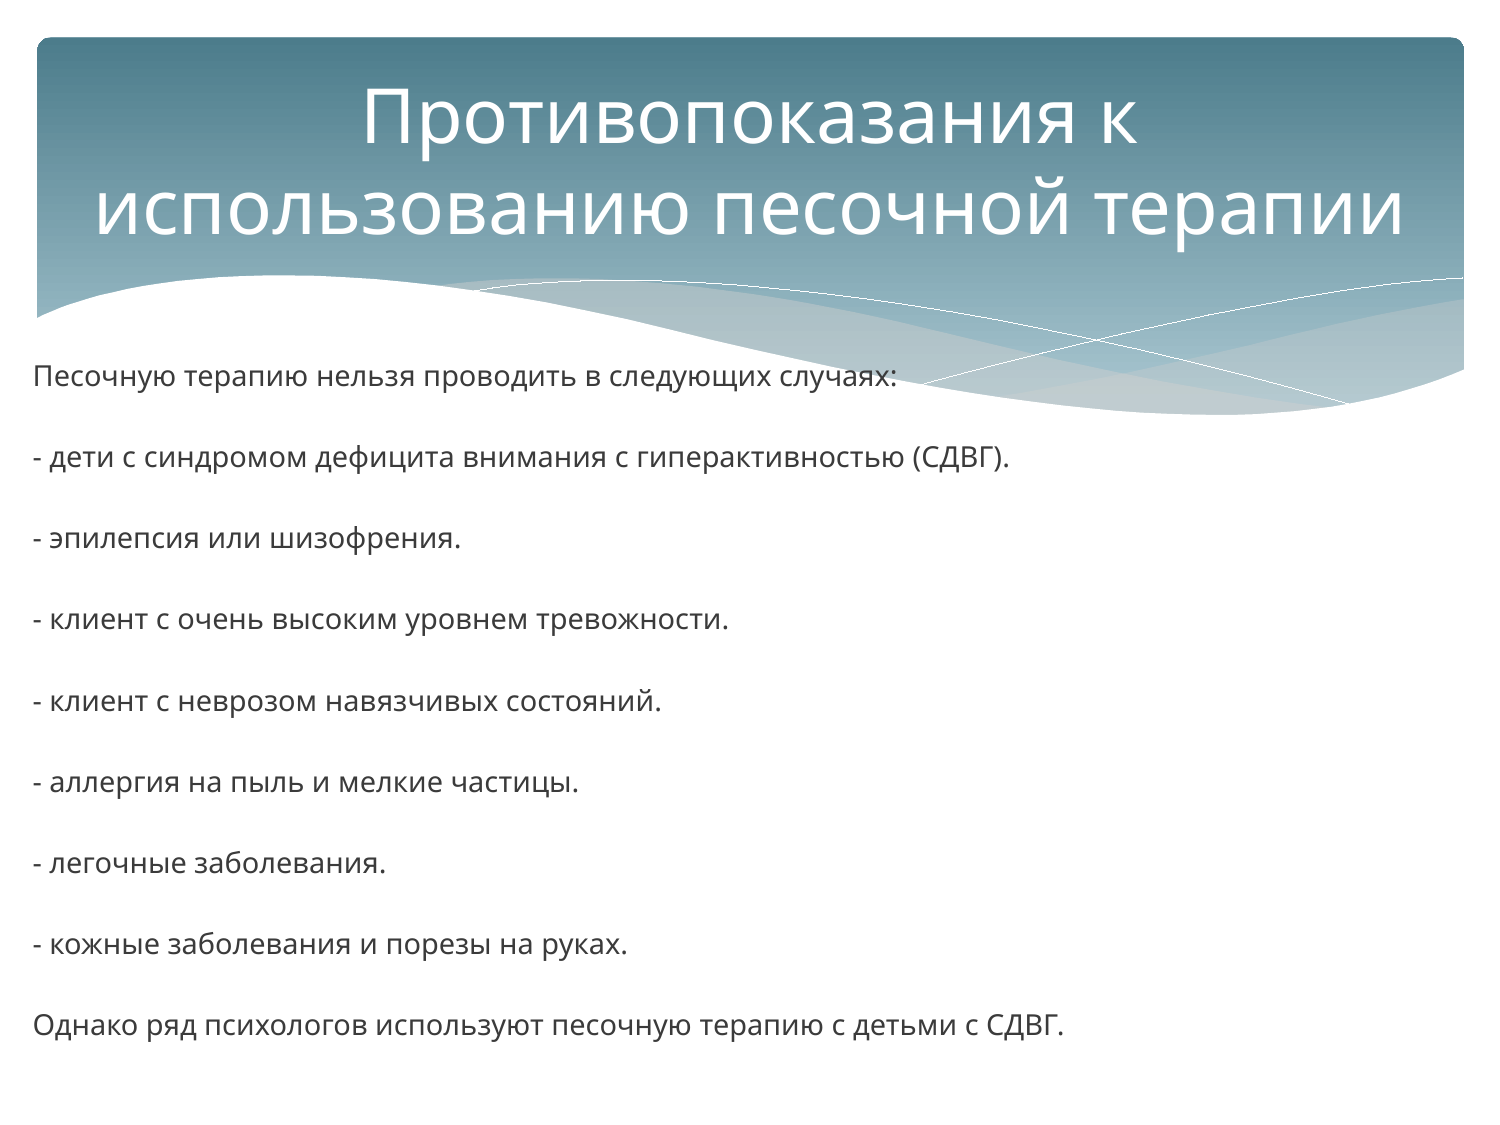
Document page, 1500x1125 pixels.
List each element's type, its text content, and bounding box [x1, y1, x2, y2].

list Песочную терапию нельзя проводить в следующих случаях: - дети с синдромом дефицита внимания с гиперактивностью (СДВГ). - эпилепсия или шизофрения. - клиент с очень высоким уровнем тревожности. - клиент с неврозом навязчивых состояний. - аллергия на пыль и мелкие частицы. - легочные заболевания. - кожные заболевания и порезы на руках. Однако ряд психологов используют песочную терапию с детьми с СДВГ. [17, 349, 1447, 1059]
title Противопоказания к использованию песочной терапии [75, 55, 1425, 261]
